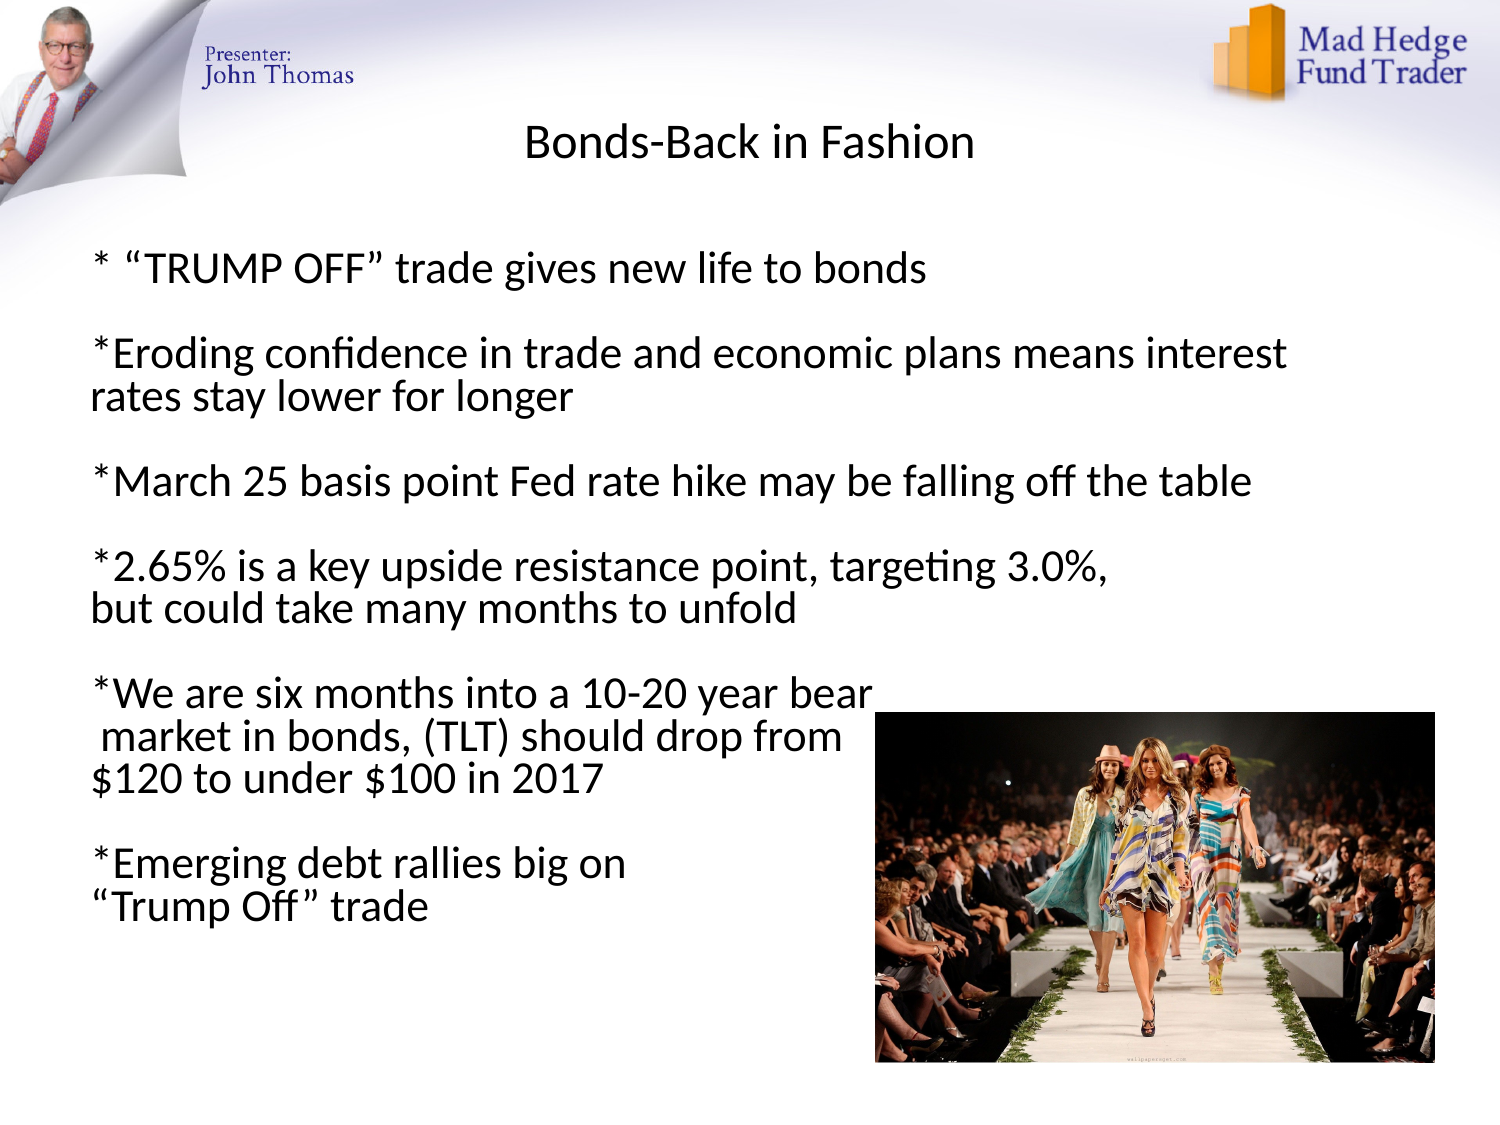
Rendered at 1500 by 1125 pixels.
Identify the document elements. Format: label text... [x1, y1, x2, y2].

picture [0, 0, 1500, 339]
list * “TRUMP OFF” trade gives new life to bonds *Eroding confidence in trade and economic plans means interest rates stay lower for longer *March 25 basis point Fed rate hike may be falling off the table *2.65% is a key upside resistance point, targeting 3.0%, but could take many months to unfold *We are six months into a 10-20 year bear market in bonds, (TLT) should drop from $120 to under $100 in 2017 *Emerging debt rallies big on “Trump Off” trade [75, 200, 1388, 1125]
title Bonds-Back in Fashion [75, 45, 1425, 233]
picture [874, 712, 1436, 1063]
